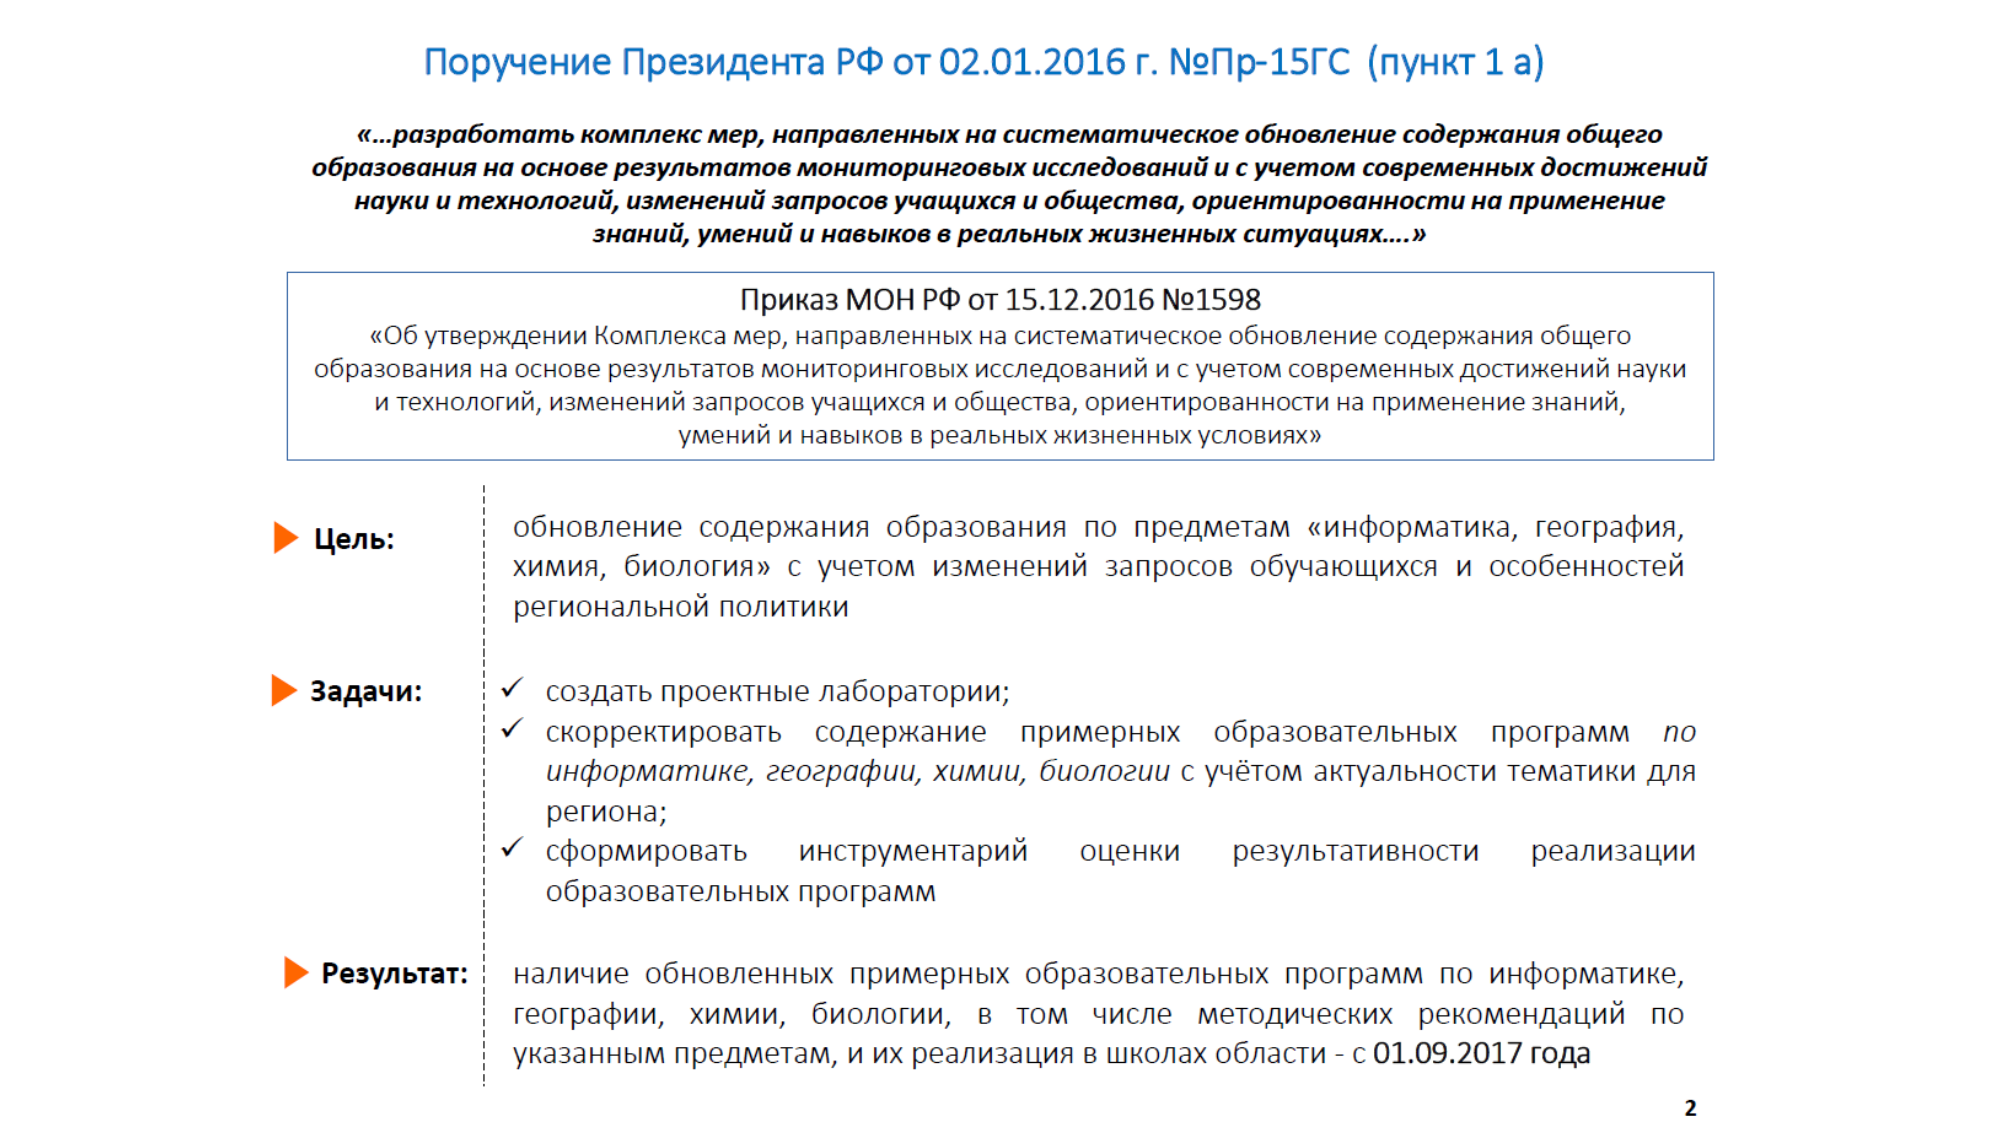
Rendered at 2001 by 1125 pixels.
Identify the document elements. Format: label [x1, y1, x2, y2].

picture [250, 24, 1732, 1125]
